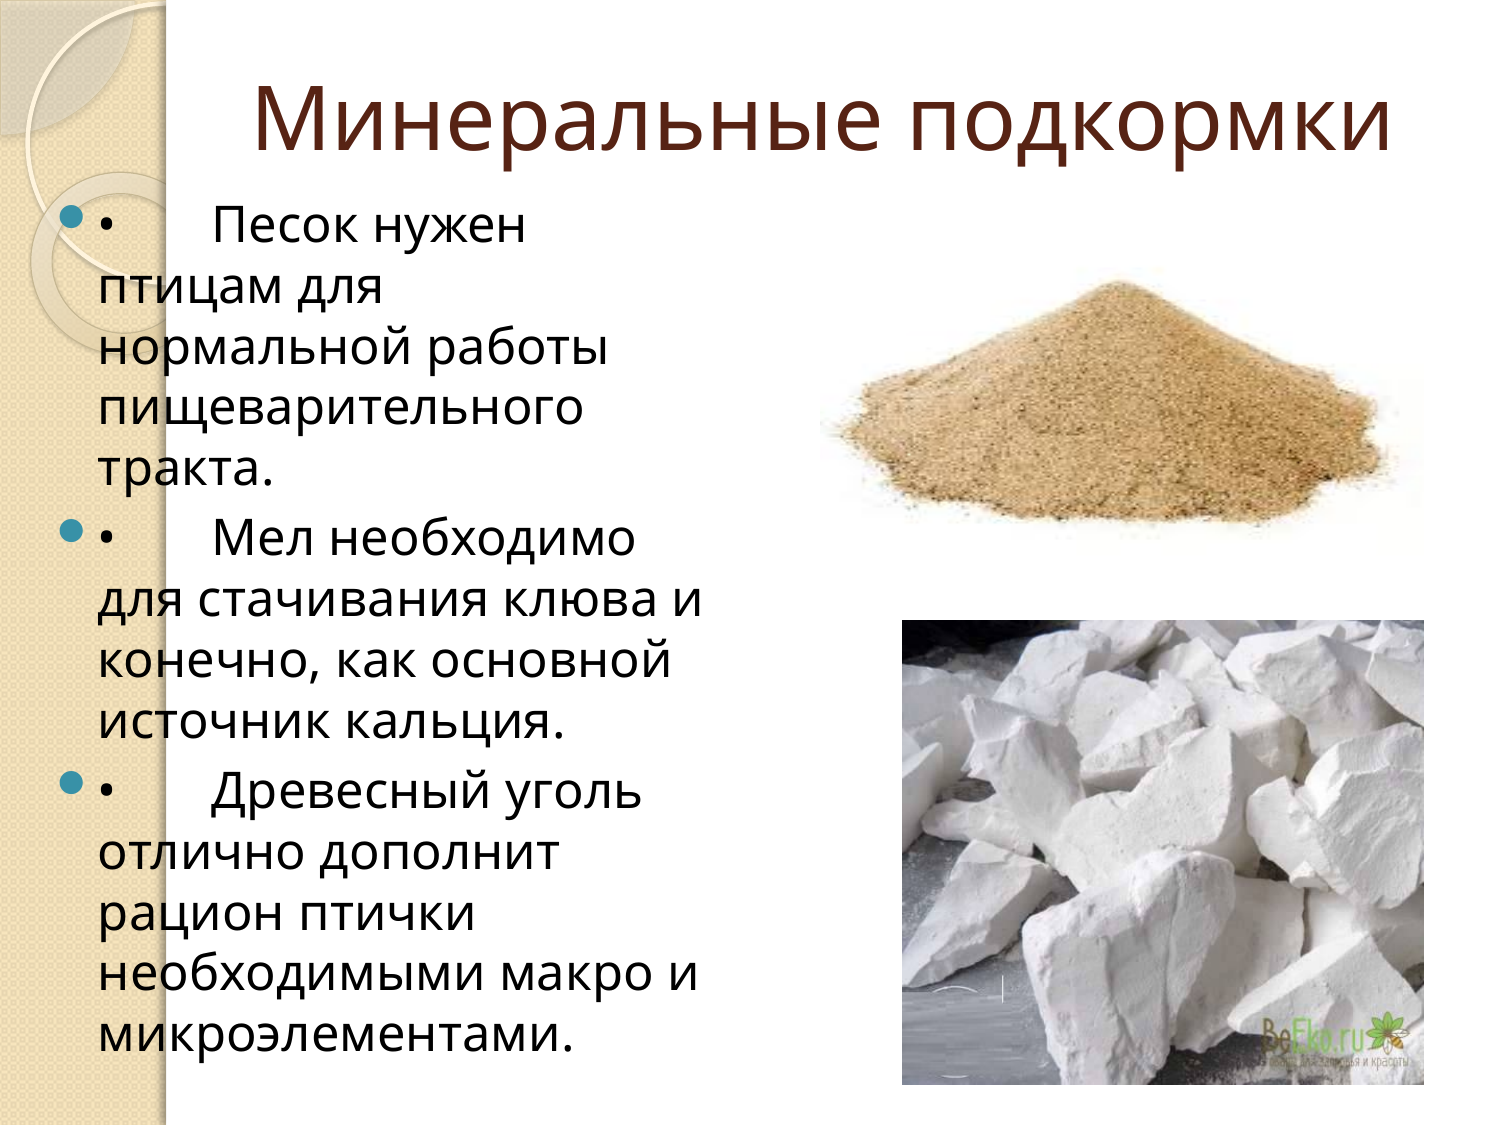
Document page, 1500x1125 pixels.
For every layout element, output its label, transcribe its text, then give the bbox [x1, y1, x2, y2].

picture [820, 172, 1424, 1086]
list • Песок нужен птицам для нормальной работы пищеварительного тракта. • Мел необходимо для стачивания клюва и конечно, как основной источник кальция. • Древесный уголь отлично дополнит рацион птички необходимыми макро и микроэлементами. [29, 184, 722, 1083]
title Минеральные подкормки [235, 45, 1466, 185]
